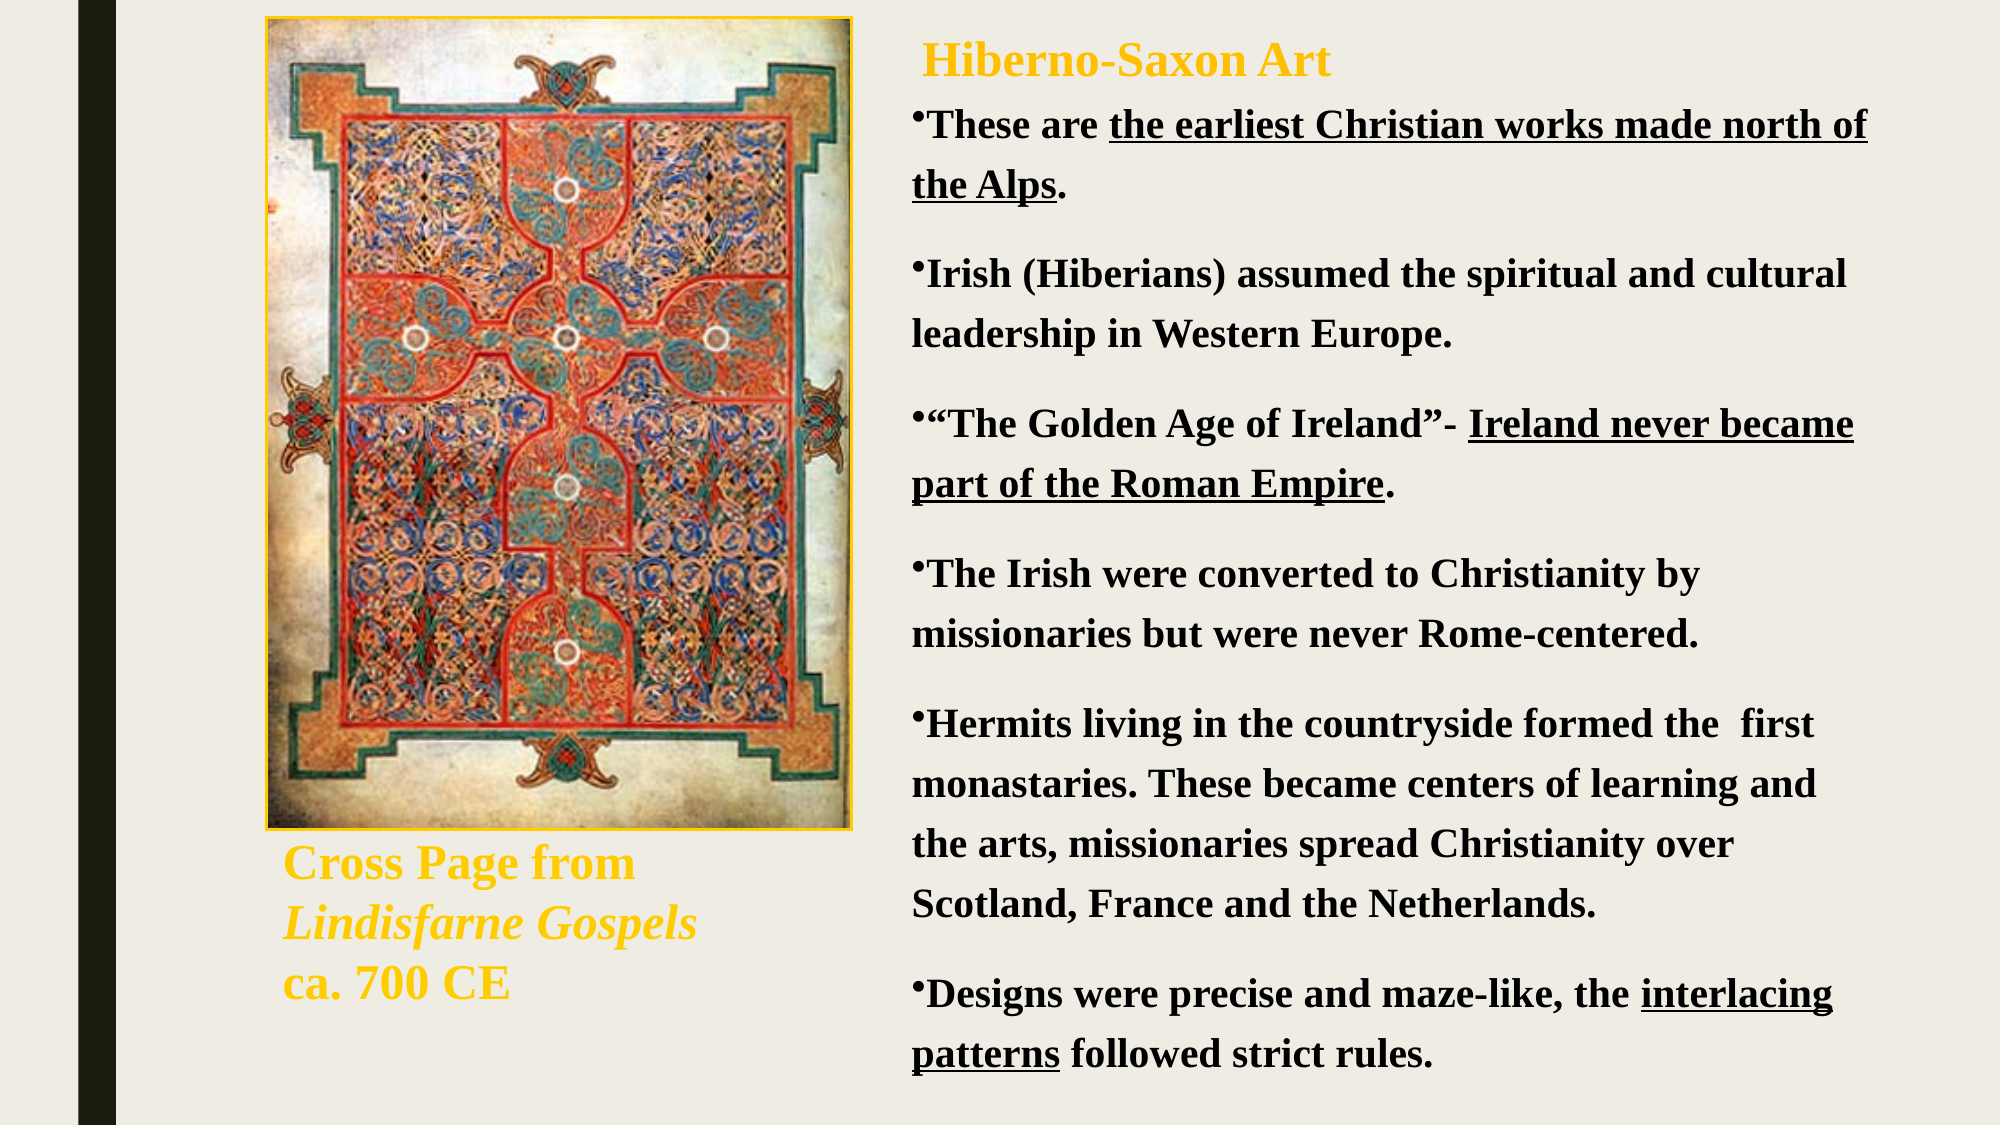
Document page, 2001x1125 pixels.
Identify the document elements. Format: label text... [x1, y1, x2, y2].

picture [267, 18, 851, 829]
text_box Cross Page from Lindisfarne Gospels ca. 700 CE [267, 829, 804, 1018]
text_box Hiberno-Saxon Art These are the earliest Christian works made north of the Alps. Irish (Hiberians) assumed the spiritual and cultural leadership in Western Europe. “The Golden Age of Ireland”- Ireland never became part of the Roman Empire. The Irish were converted to Christianity by missionaries but were never Rome-centered. Hermits living in the countryside formed the first monastaries. These became centers of learning and the arts, missionaries spread Christianity over Scotland, France and the Netherlands. Designs were precise and maze-like, the interlacing patterns followed strict rules. [896, 19, 1892, 1084]
